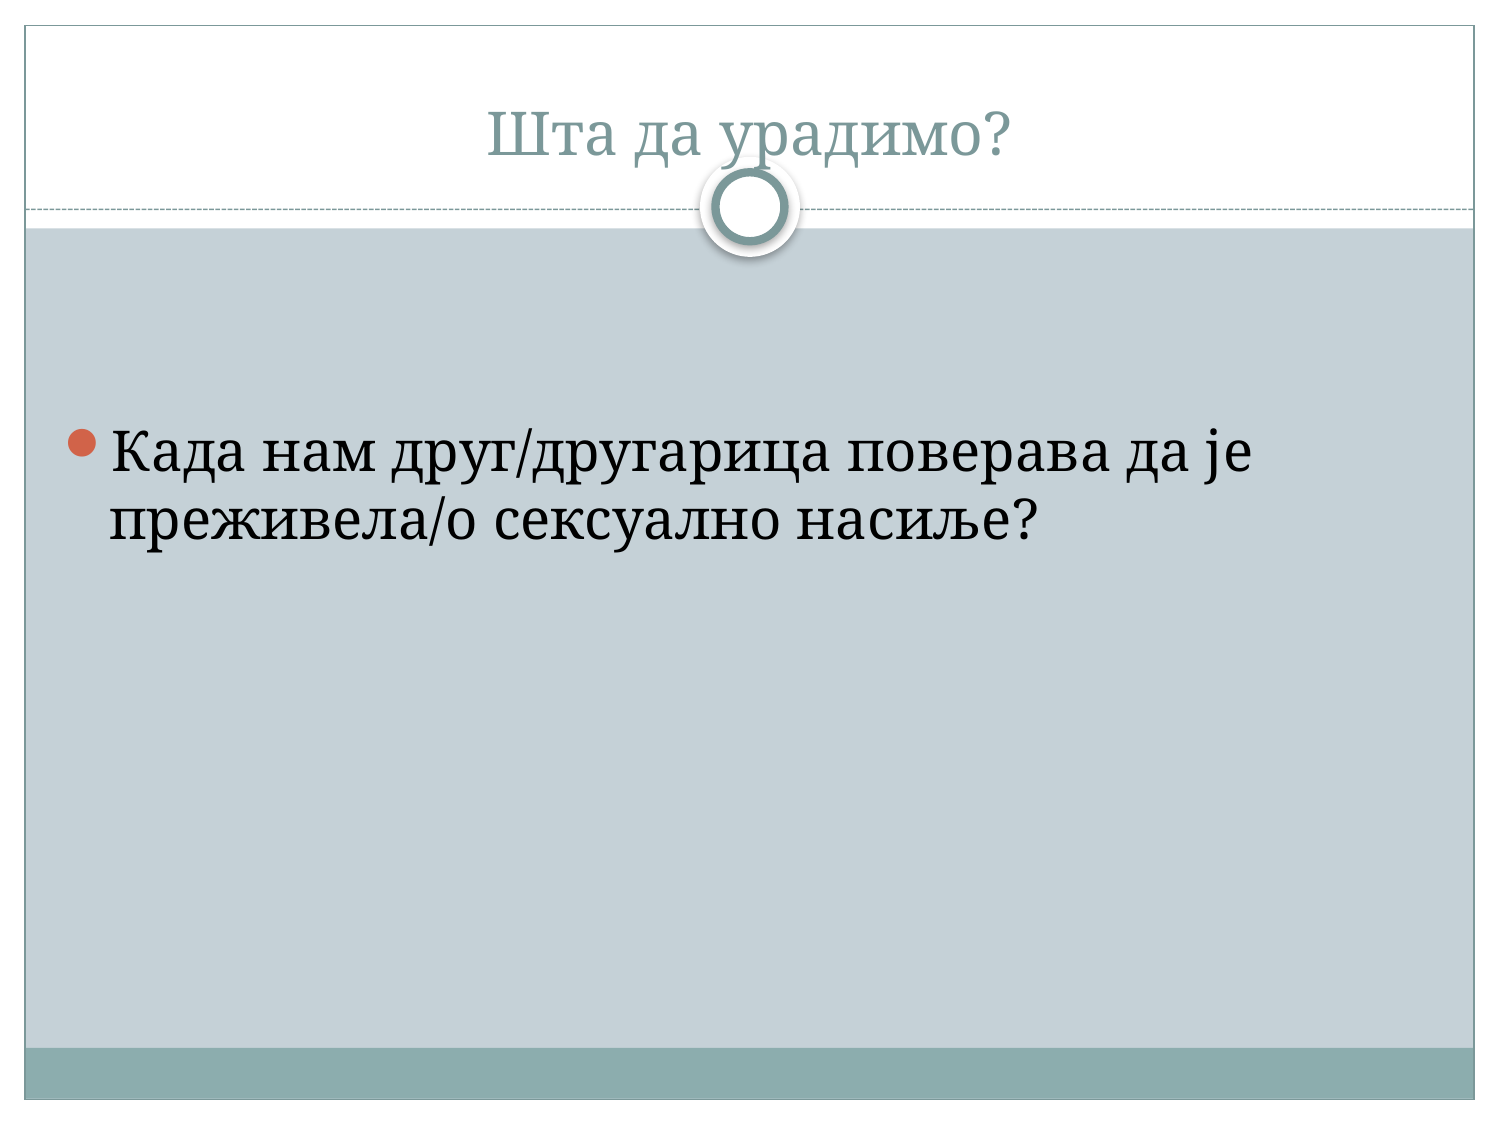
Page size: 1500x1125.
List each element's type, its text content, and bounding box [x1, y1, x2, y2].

list Када нам друг/другарица поверава да је преживела/о сексуално насиље? [49, 250, 1445, 1001]
title Шта да урадимо? [75, 87, 1425, 175]
